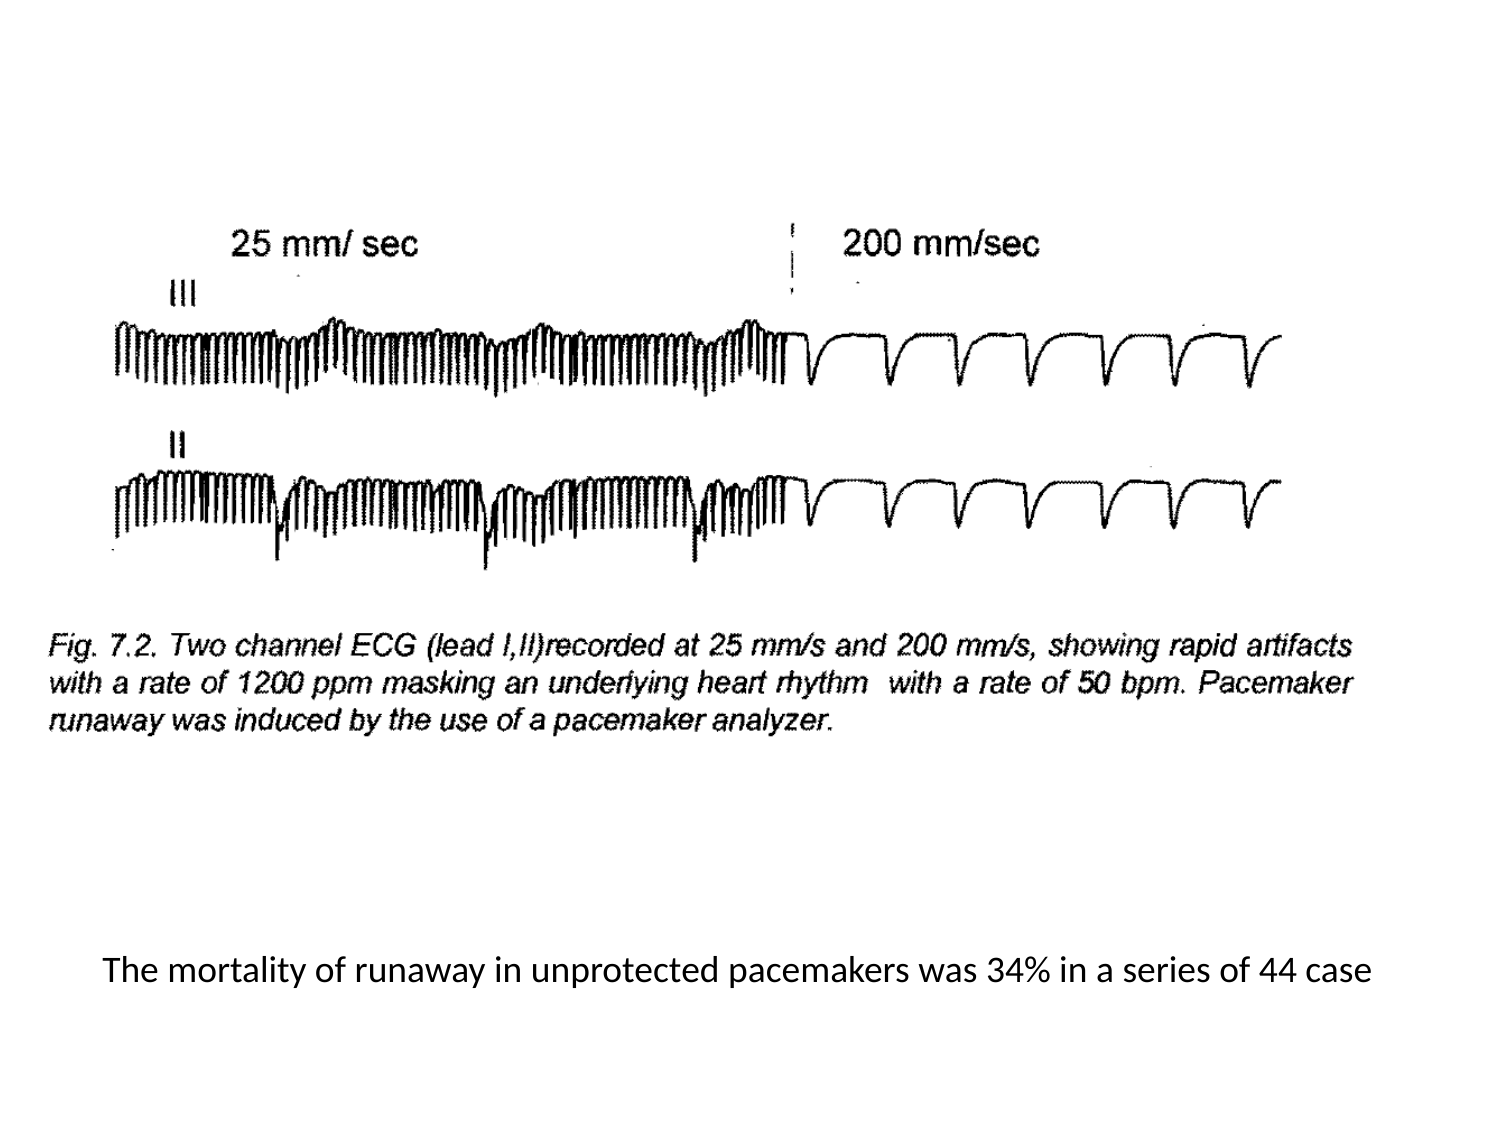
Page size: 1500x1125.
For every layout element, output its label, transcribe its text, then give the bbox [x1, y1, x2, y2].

picture [37, 199, 1373, 738]
text_box The mortality of runaway in unprotected pacemakers was 34% in a series of 44 case [87, 937, 1425, 998]
